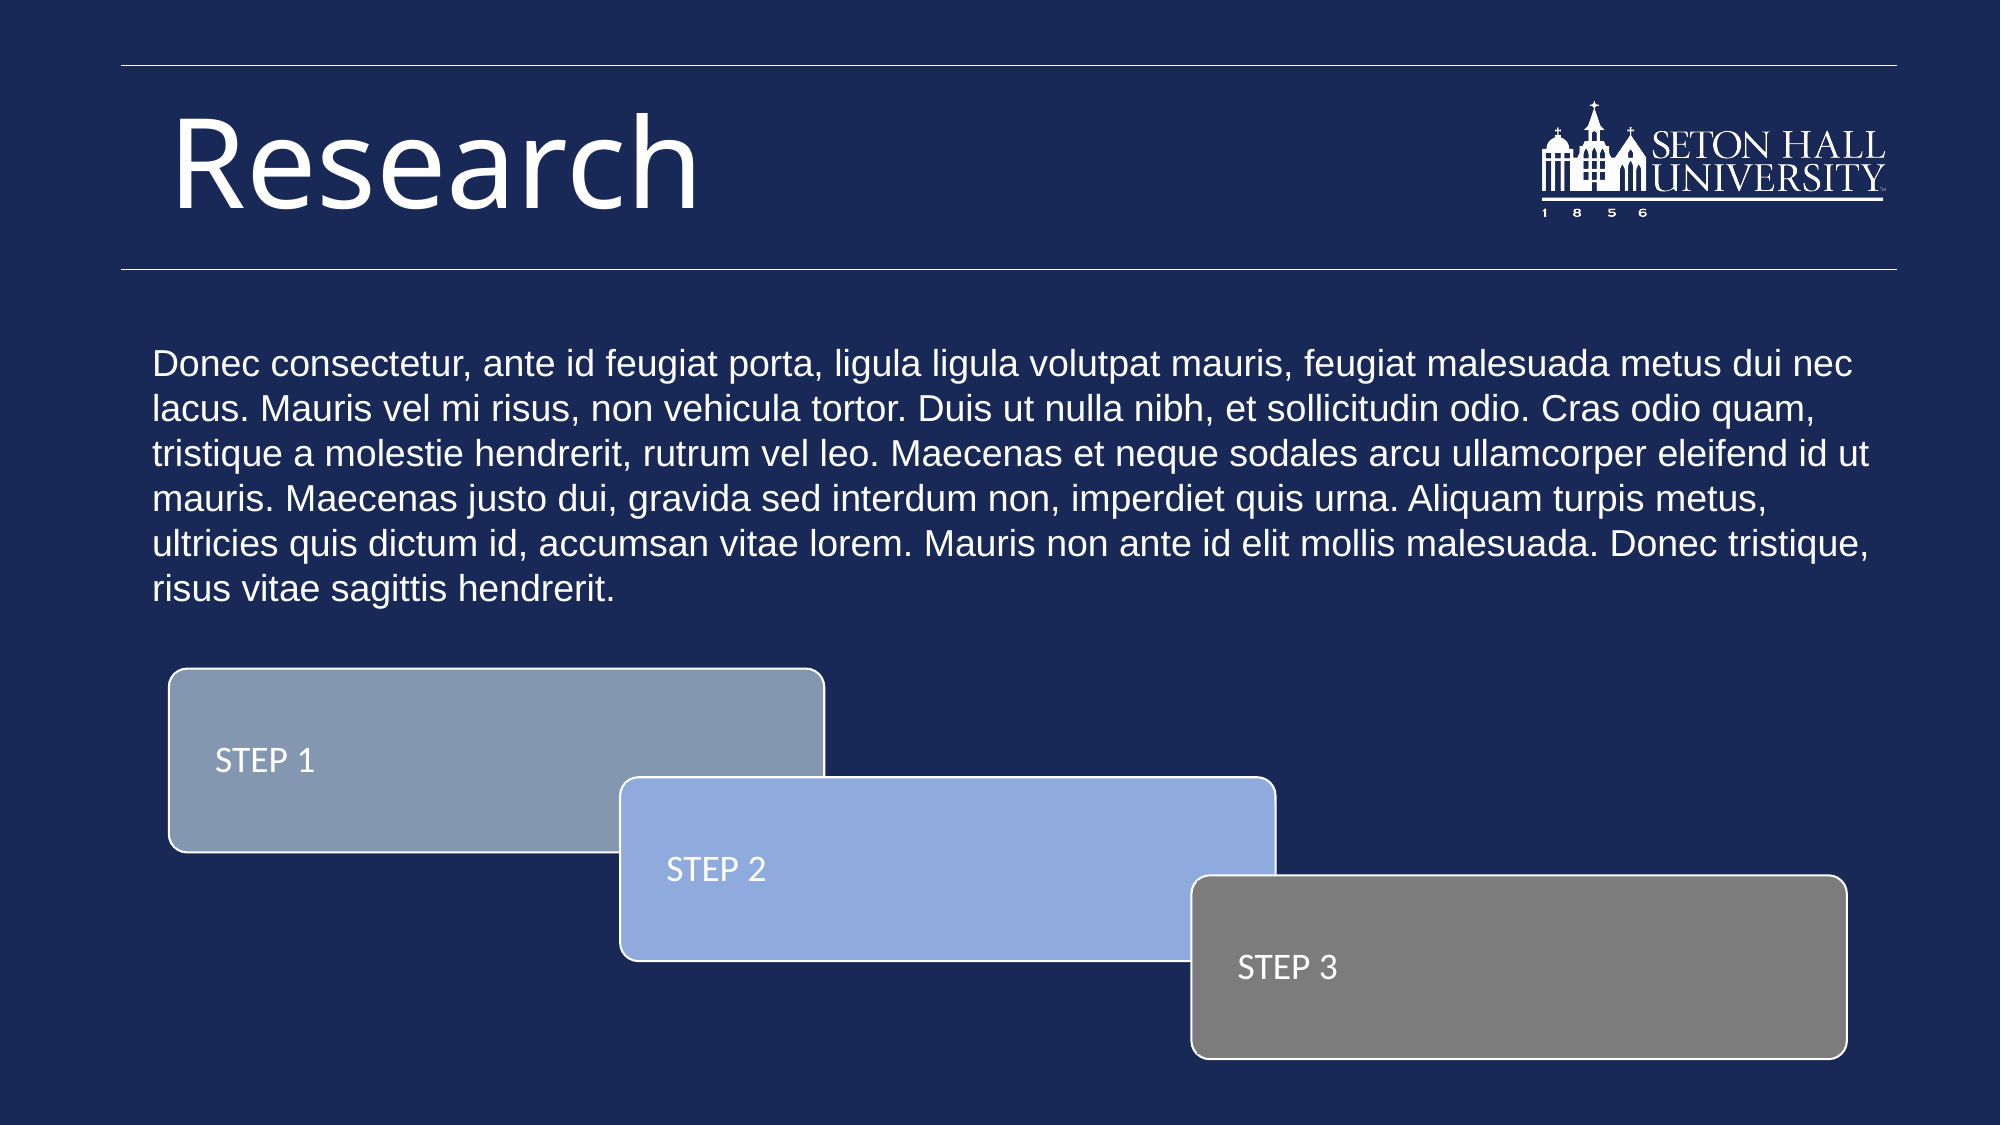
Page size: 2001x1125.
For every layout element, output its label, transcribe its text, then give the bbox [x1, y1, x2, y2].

text_box Donec consectetur, ante id feugiat porta, ligula ligula volutpat mauris, feugiat malesuada metus dui nec lacus. Mauris vel mi risus, non vehicula tortor. Duis ut nulla nibh, et sollicitudin odio. Cras odio quam, tristique a molestie hendrerit, rutrum vel leo. Maecenas et neque sodales arcu ullamcorper eleifend id ut mauris. Maecenas justo dui, gravida sed interdum non, imperdiet quis urna. Aliquam turpis metus, ultricies quis dictum id, accumsan vitae lorem. Mauris non ante id elit mollis malesuada. Donec tristique, risus vitae sagittis hendrerit. [137, 331, 1898, 617]
text_box Research [153, 76, 1412, 241]
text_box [168, 668, 825, 853]
picture [1542, 101, 1886, 217]
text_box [1191, 875, 1847, 1060]
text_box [620, 777, 1276, 962]
